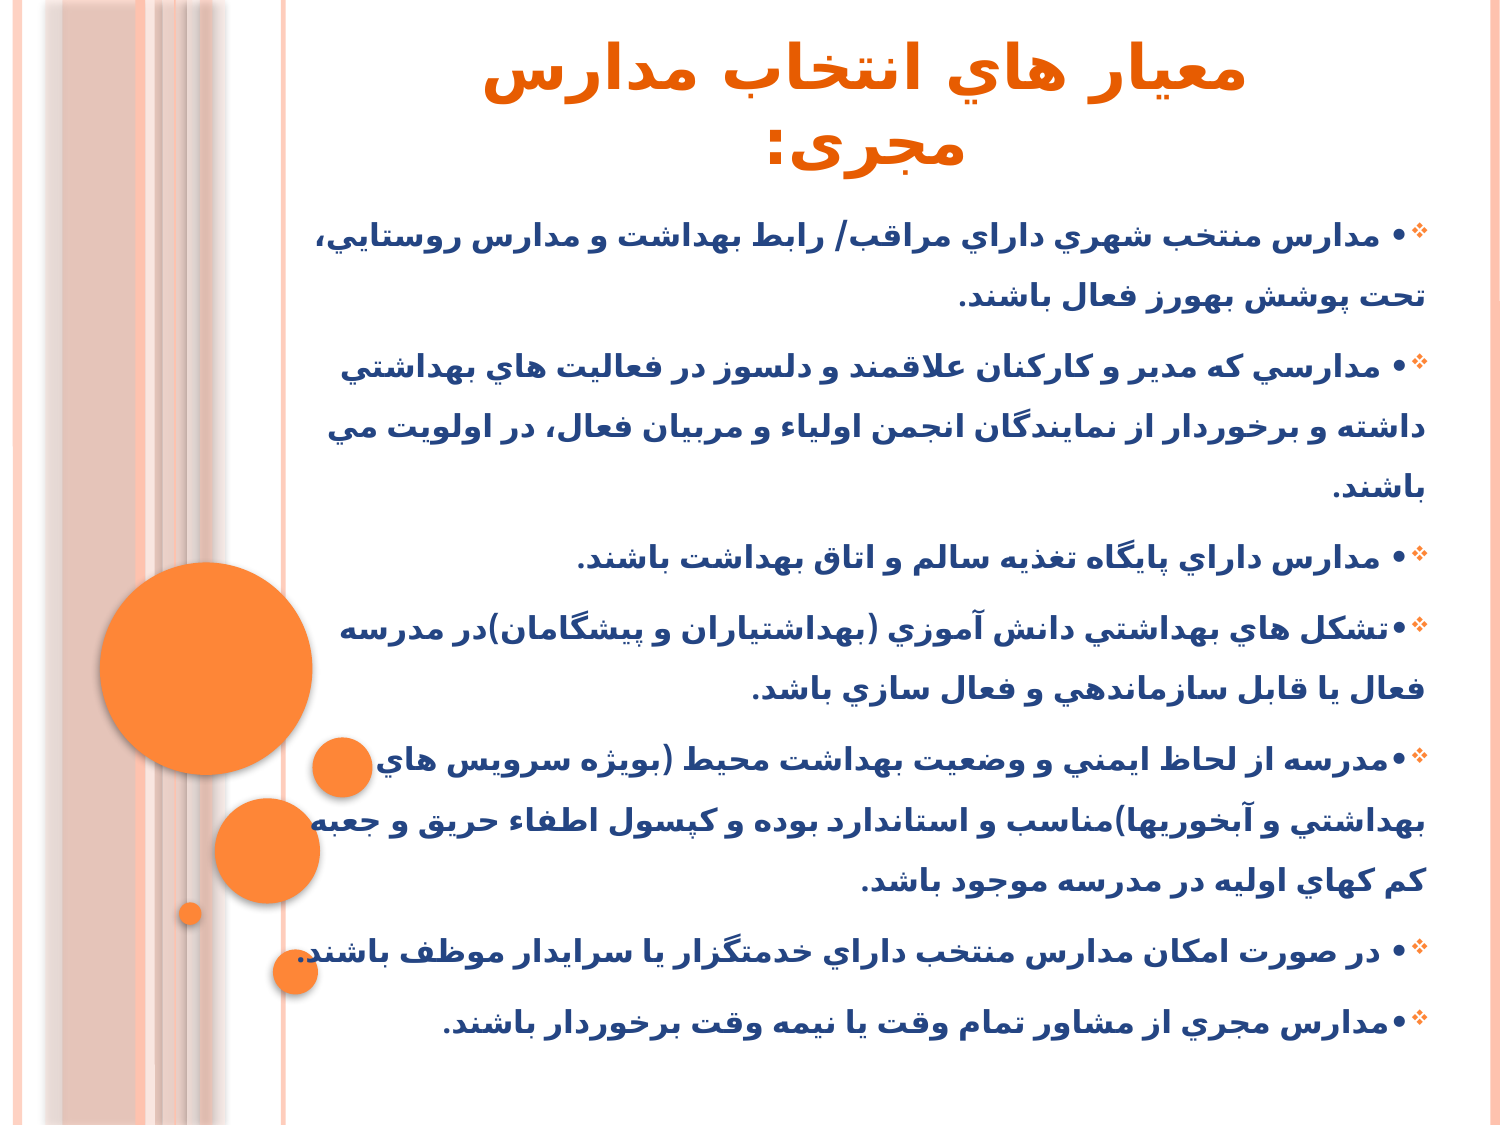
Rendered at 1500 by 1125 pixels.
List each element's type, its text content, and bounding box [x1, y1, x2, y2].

subtitle • مدارس منتخب شهري داراي مراقب/ رابط بهداشت و مدارس روستايي، تحت پوشش بهورز فعال باشند. • مدارسي كه مدير و كاركنان علاقمند و دلسوز در فعاليت هاي بهداشتي داشته و برخوردار از نمايندگان انجمن اولياء و مربيان فعال، در اولويت مي باشند. • مدارس داراي پايگاه تغذيه سالم و اتاق بهداشت باشند. •تشكل هاي بهداشتي دانش آموزي (بهداشتياران و پيشگامان)در مدرسه فعال يا قابل سازماندهي و فعال سازي باشد. •مدرسه از لحاظ ايمني و وضعيت بهداشت محيط (بويژه سرويس هاي بهداشتي و آبخوريها)مناسب و استاندارد بوده و كپسول اطفاء حريق و جعبه كم كهاي اوليه در مدرسه موجود باشد. • در صورت امكان مدارس منتخب داراي خدمتگزار يا سرايدار موظف باشند. •مدارس مجري از مشاور تمام وقت يا نيمه وقت برخوردار باشند. [269, 184, 1442, 1067]
title معيار هاي انتخاب مدارس مجری: [360, 30, 1373, 173]
